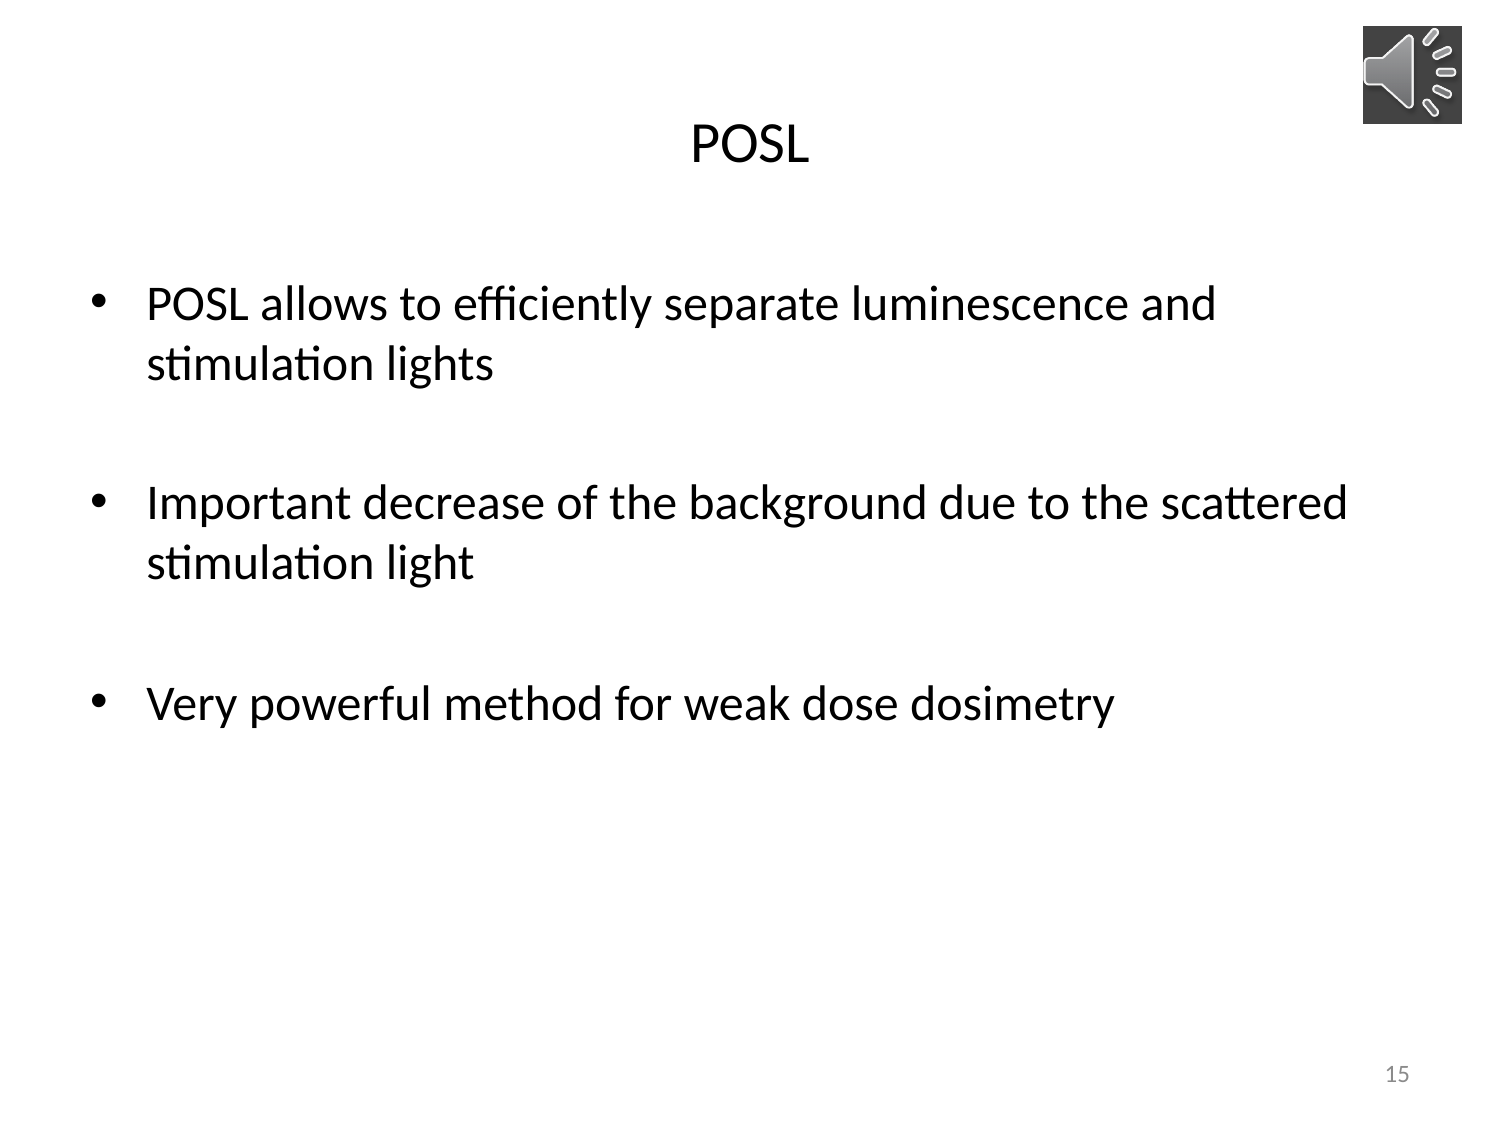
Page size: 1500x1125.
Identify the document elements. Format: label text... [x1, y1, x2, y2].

picture [1362, 24, 1463, 126]
list POSL allows to efficiently separate luminescence and stimulation lights Important decrease of the background due to the scattered stimulation light Very powerful method for weak dose dosimetry [75, 262, 1450, 1013]
slide_number 15 [1074, 1042, 1425, 1103]
title POSL [75, 45, 1425, 233]
